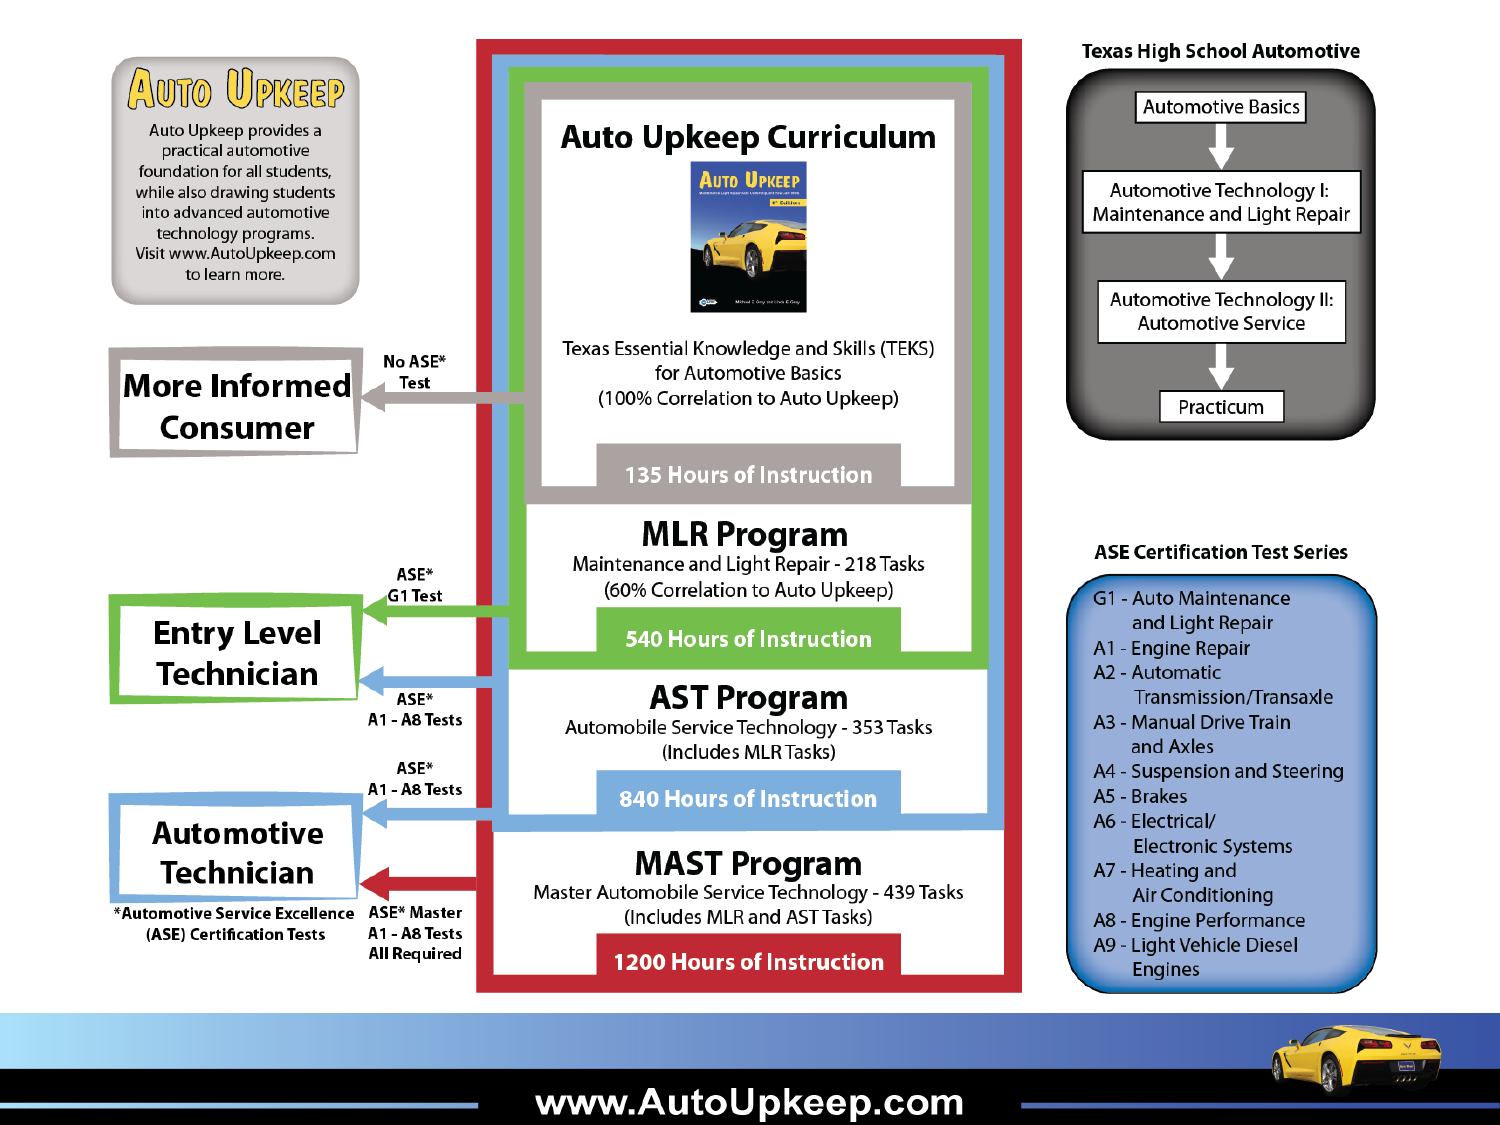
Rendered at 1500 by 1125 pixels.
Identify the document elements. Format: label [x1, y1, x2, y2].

picture [95, 30, 1394, 1007]
picture [0, 1012, 1500, 1125]
